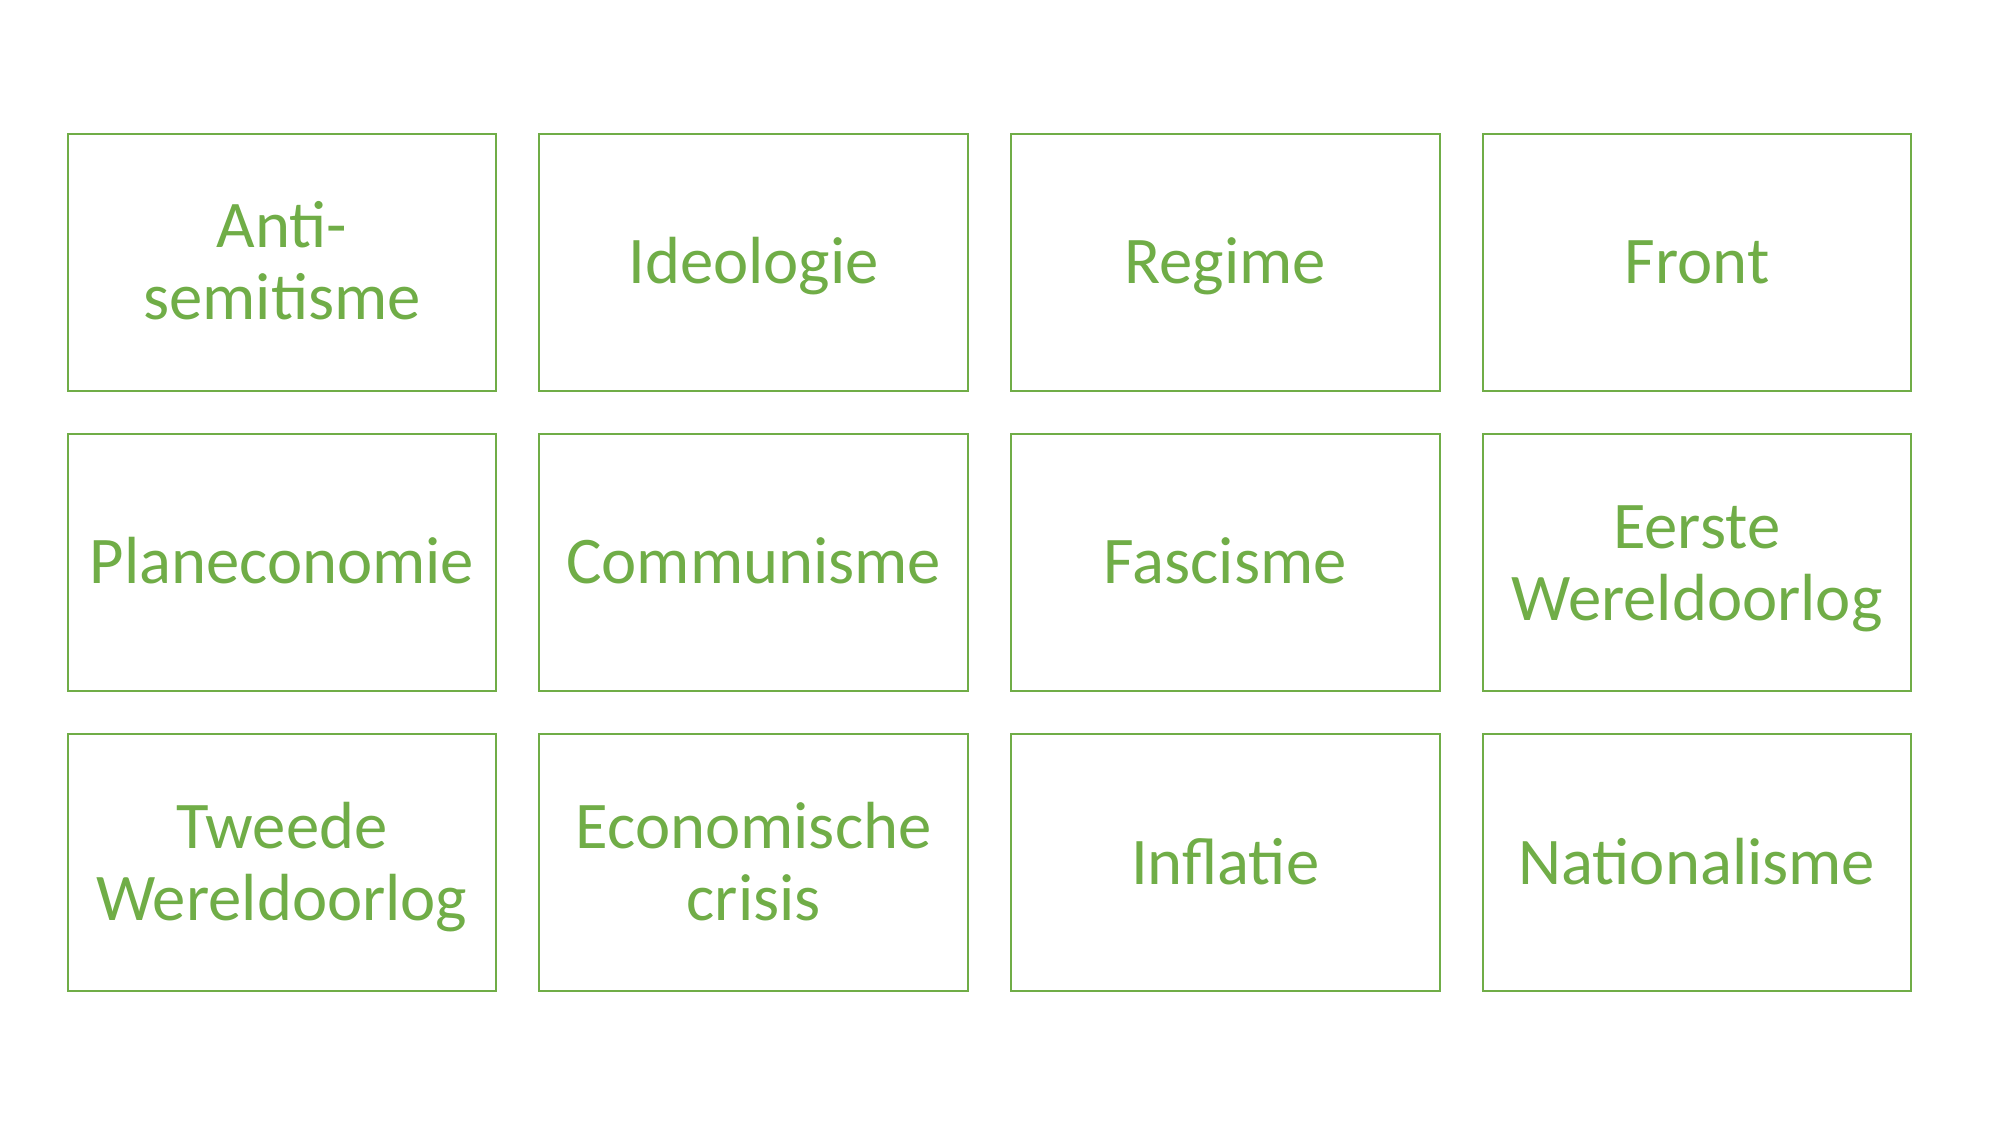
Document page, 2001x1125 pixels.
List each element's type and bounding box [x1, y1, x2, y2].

text_box [67, 0, 1912, 1125]
